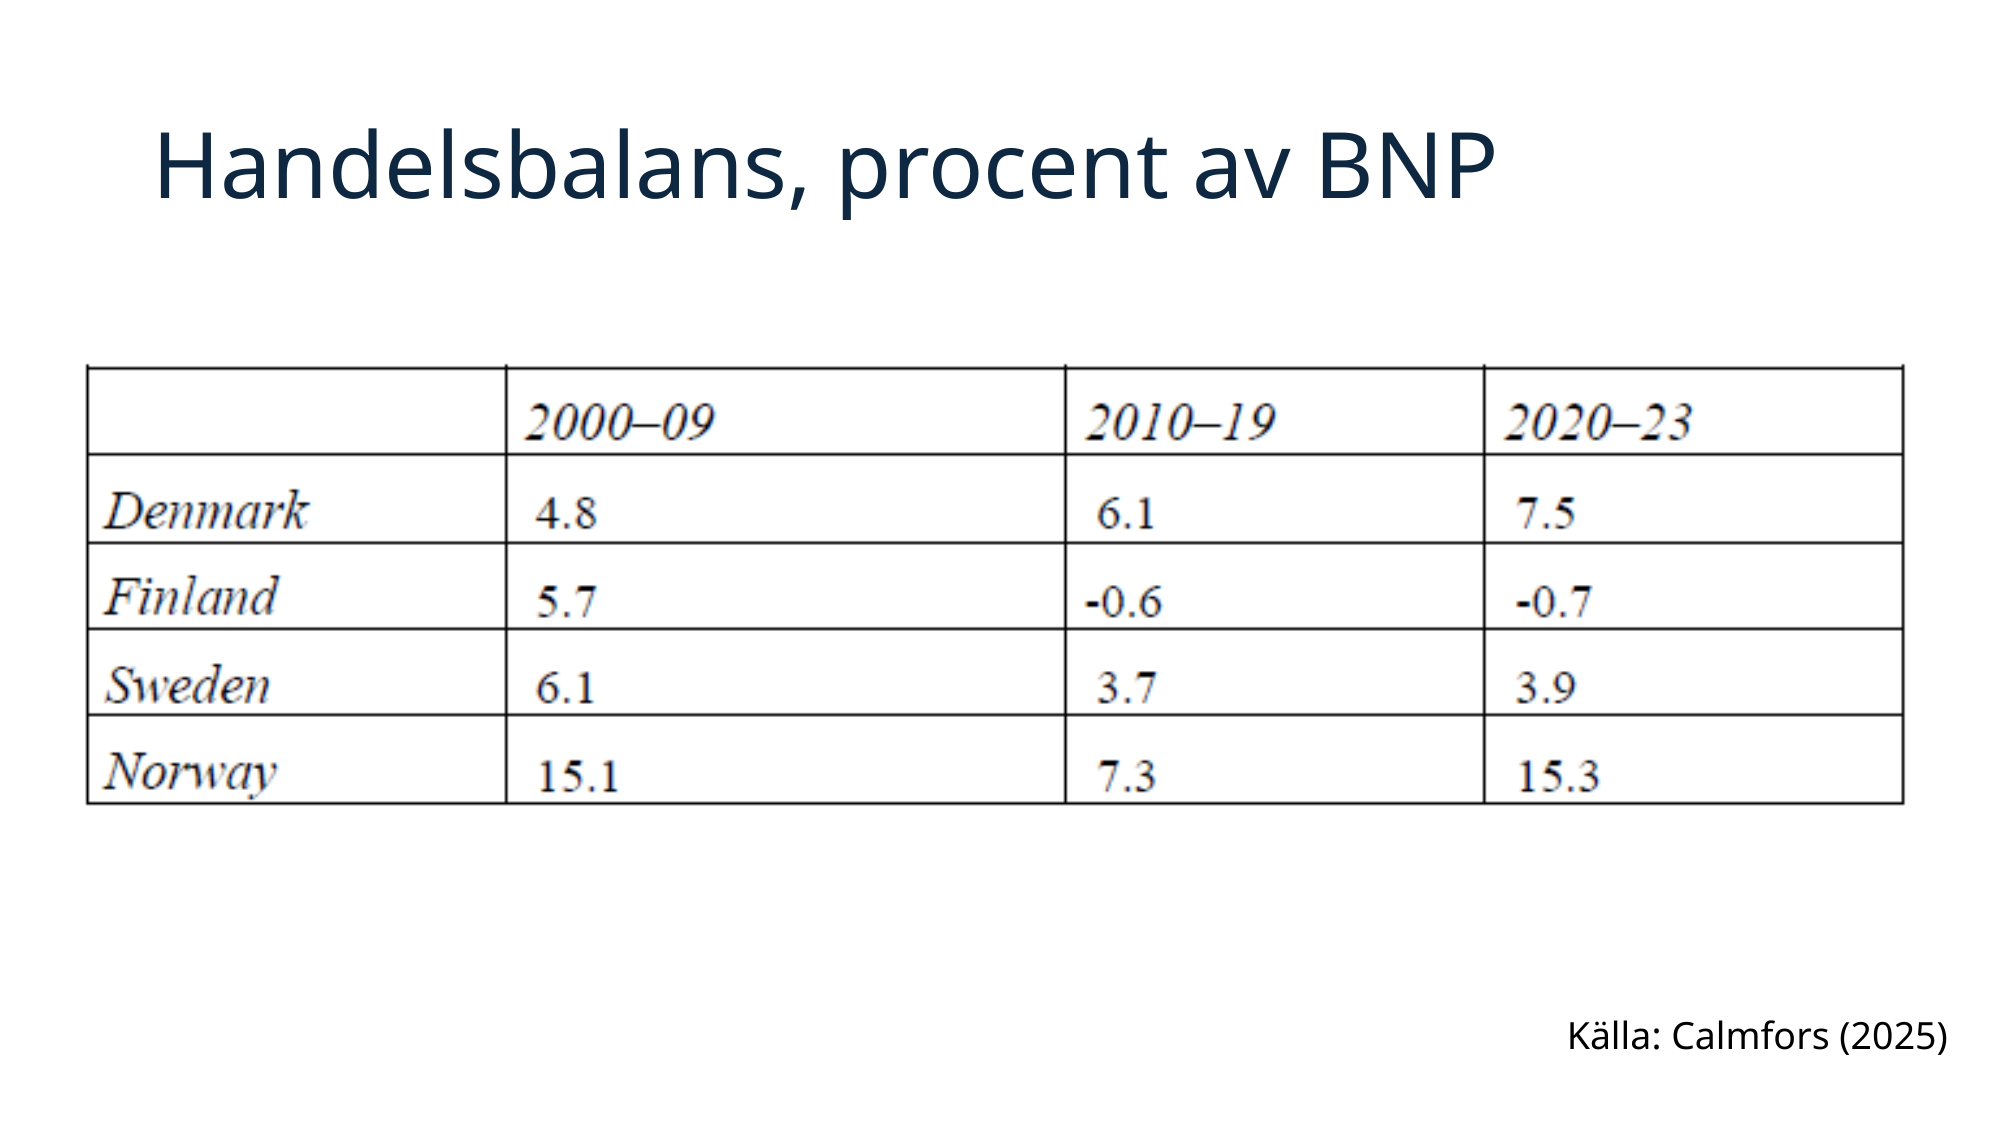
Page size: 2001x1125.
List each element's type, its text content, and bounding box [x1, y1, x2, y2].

text_box Källa: Calmfors (2025) [1552, 1004, 1964, 1065]
title Handelsbalans, procent av BNP [137, 59, 1863, 278]
picture [48, 347, 1952, 843]
